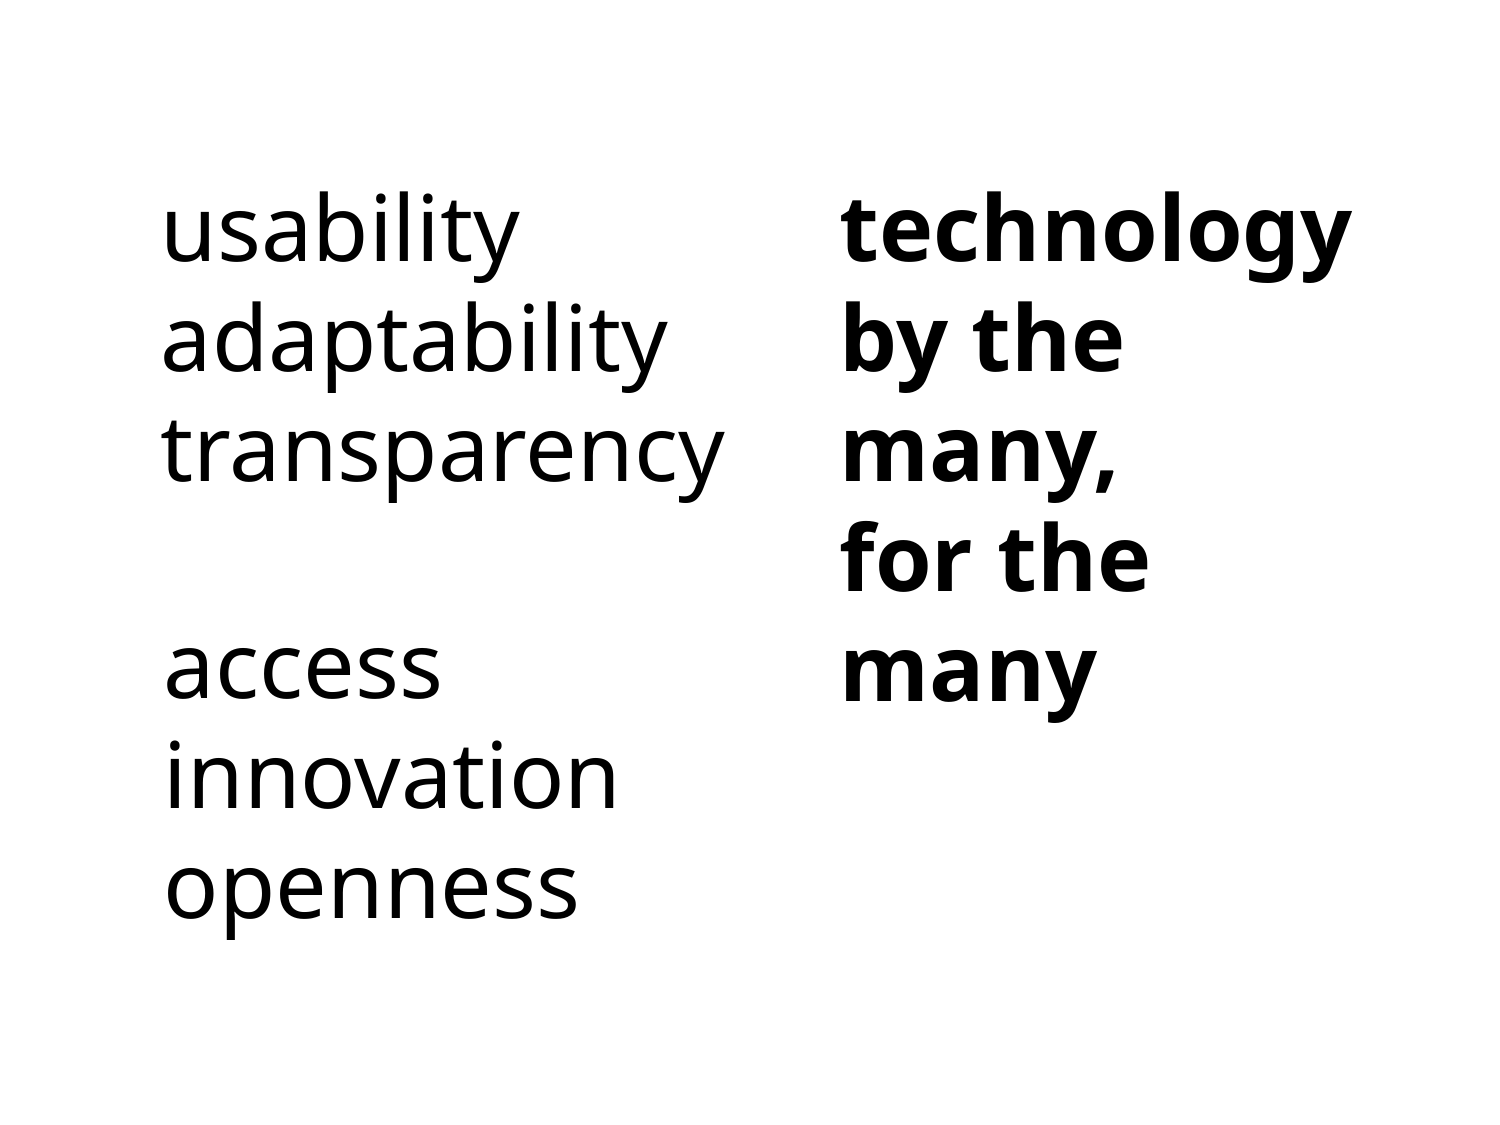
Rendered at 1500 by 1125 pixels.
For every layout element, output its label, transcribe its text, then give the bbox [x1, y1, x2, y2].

text_box technology by the many, for the many [824, 162, 1425, 727]
text_box access innovation openness [149, 599, 650, 945]
text_box usability adaptability transparency [146, 162, 824, 508]
